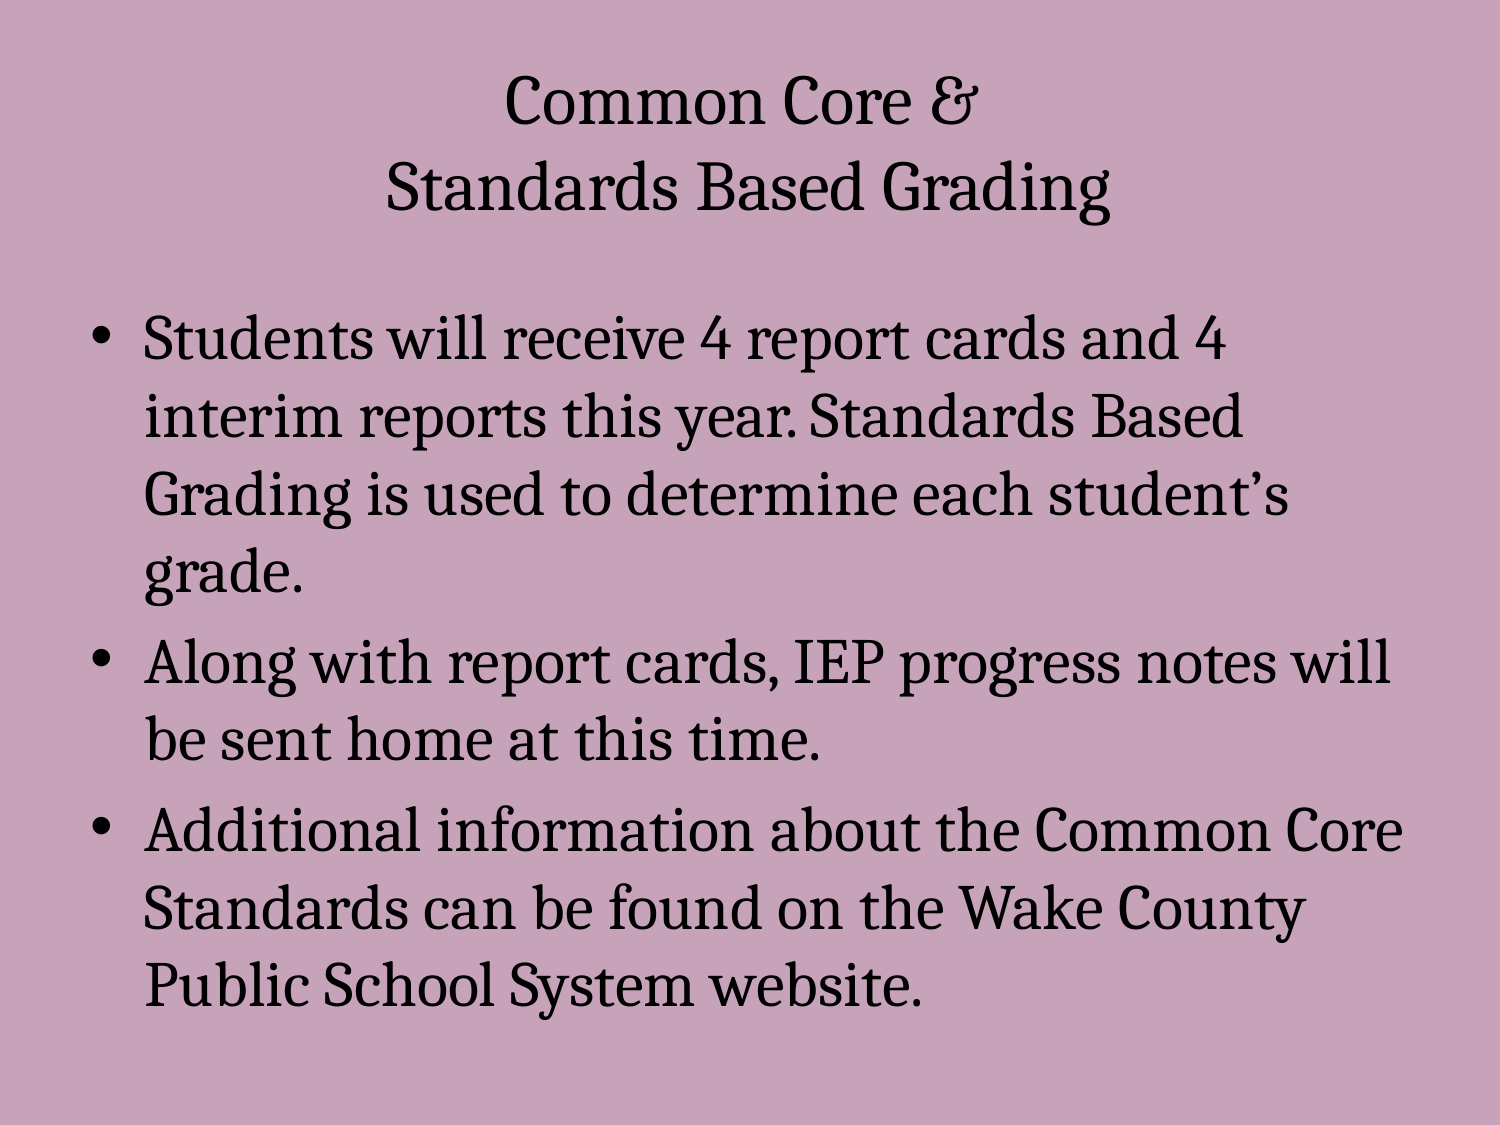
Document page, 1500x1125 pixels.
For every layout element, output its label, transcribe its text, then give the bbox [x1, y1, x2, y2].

title Common Core & Standards Based Grading [75, 45, 1425, 233]
list Students will receive 4 report cards and 4 interim reports this year. Standards Based Grading is used to determine each student’s grade. Along with report cards, IEP progress notes will be sent home at this time. Additional information about the Common Core Standards can be found on the Wake County Public School System website. [75, 287, 1425, 1030]
